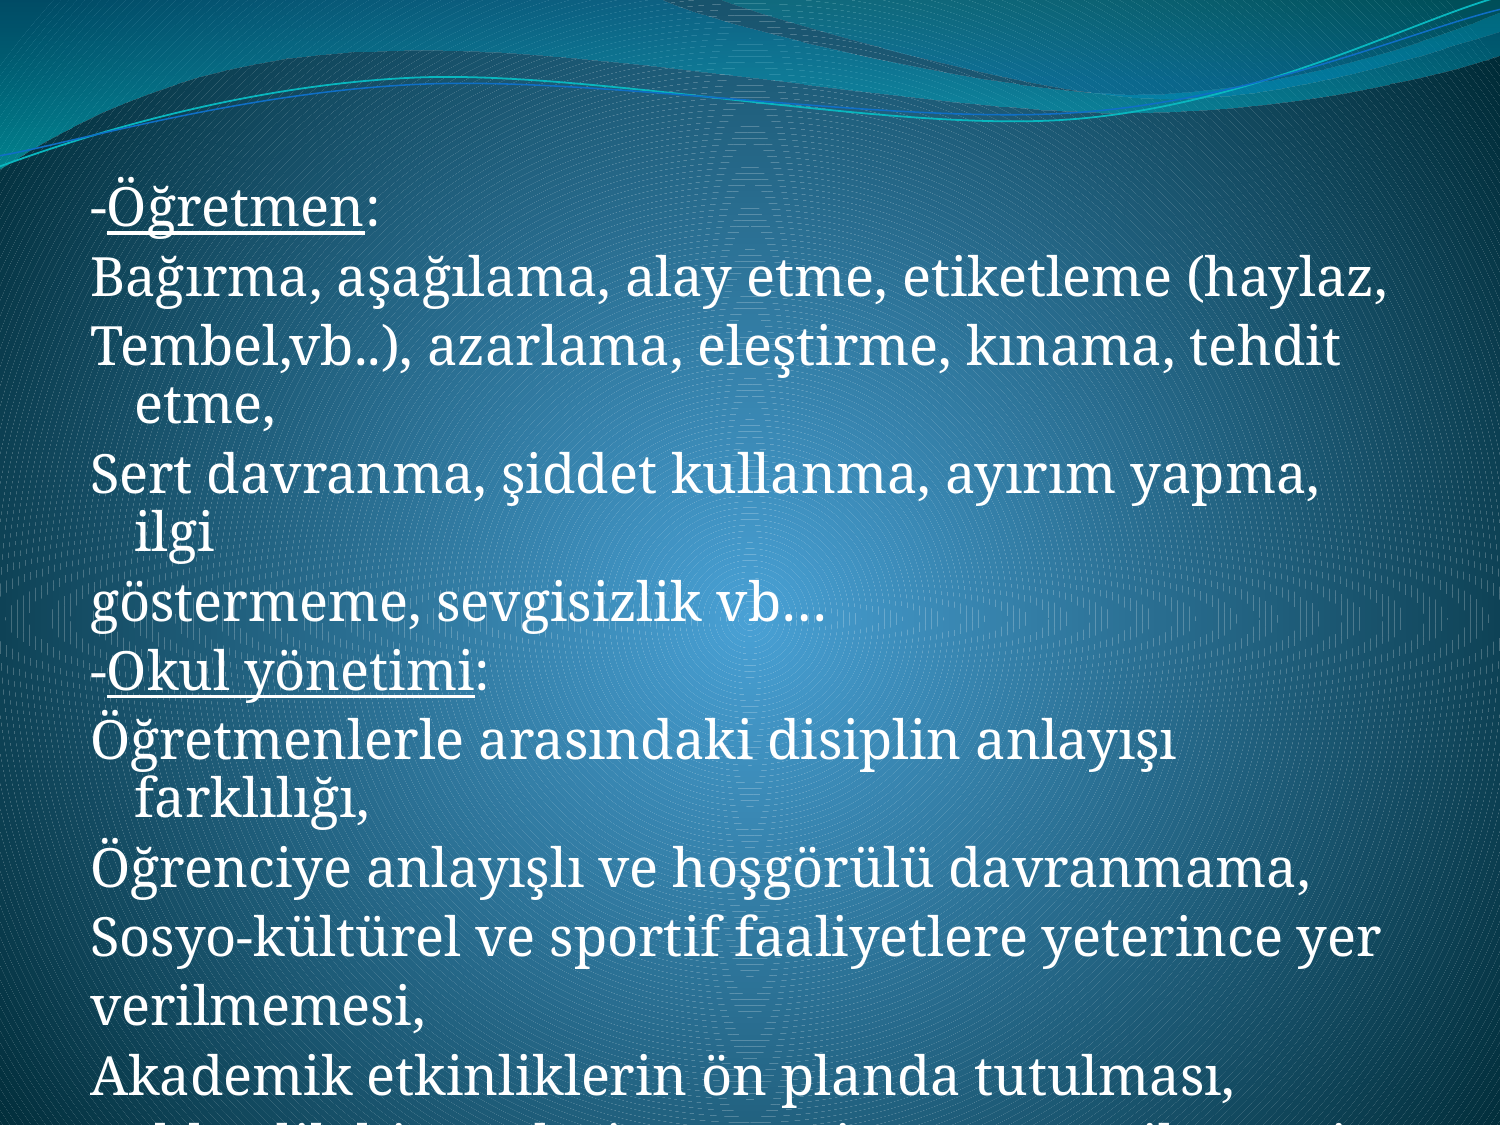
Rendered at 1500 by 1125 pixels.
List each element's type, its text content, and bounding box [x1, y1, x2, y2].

list -Öğretmen: Bağırma, aşağılama, alay etme, etiketleme (haylaz, Tembel,vb..), azarlama, eleştirme, kınama, tehdit etme, Sert davranma, şiddet kullanma, ayırım yapma, ilgi göstermeme, sevgisizlik vb… -Okul yönetimi: Öğretmenlerle arasındaki disiplin anlayışı farklılığı, Öğrenciye anlayışlı ve hoşgörülü davranmama, Sosyo-kültürel ve sportif faaliyetlere yeterince yer verilmemesi, Akademik etkinliklerin ön planda tutulması, Rehberlik hizmetlerine yeterince yer verilmemsi, [74, 172, 1426, 1038]
